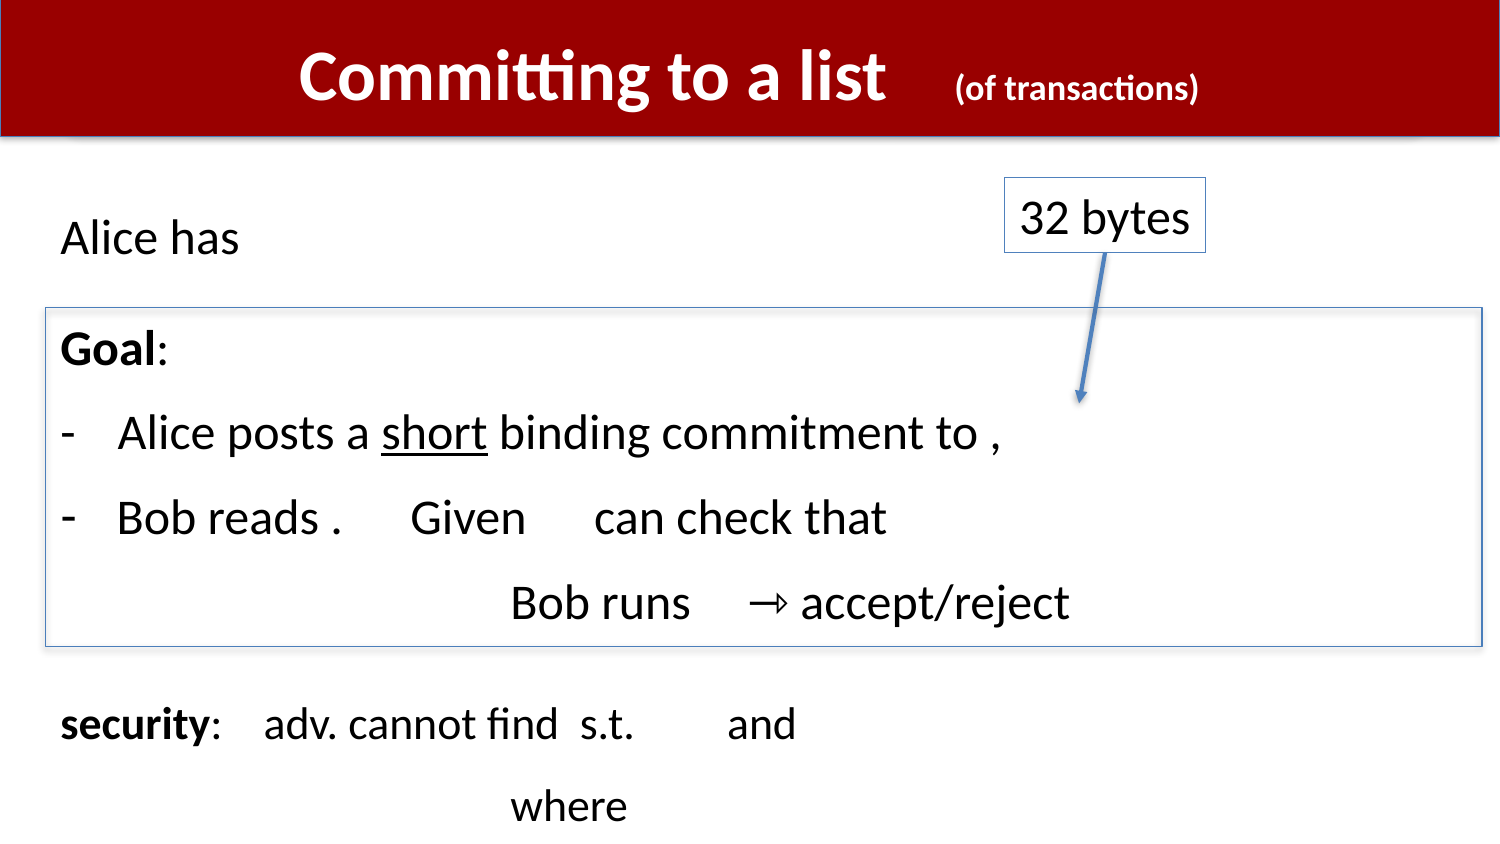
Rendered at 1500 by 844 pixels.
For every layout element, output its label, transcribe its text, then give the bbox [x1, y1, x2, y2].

title Committing to a list (of transactions) [75, 20, 1425, 123]
text_box [45, 307, 1483, 647]
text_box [1003, 177, 1208, 404]
